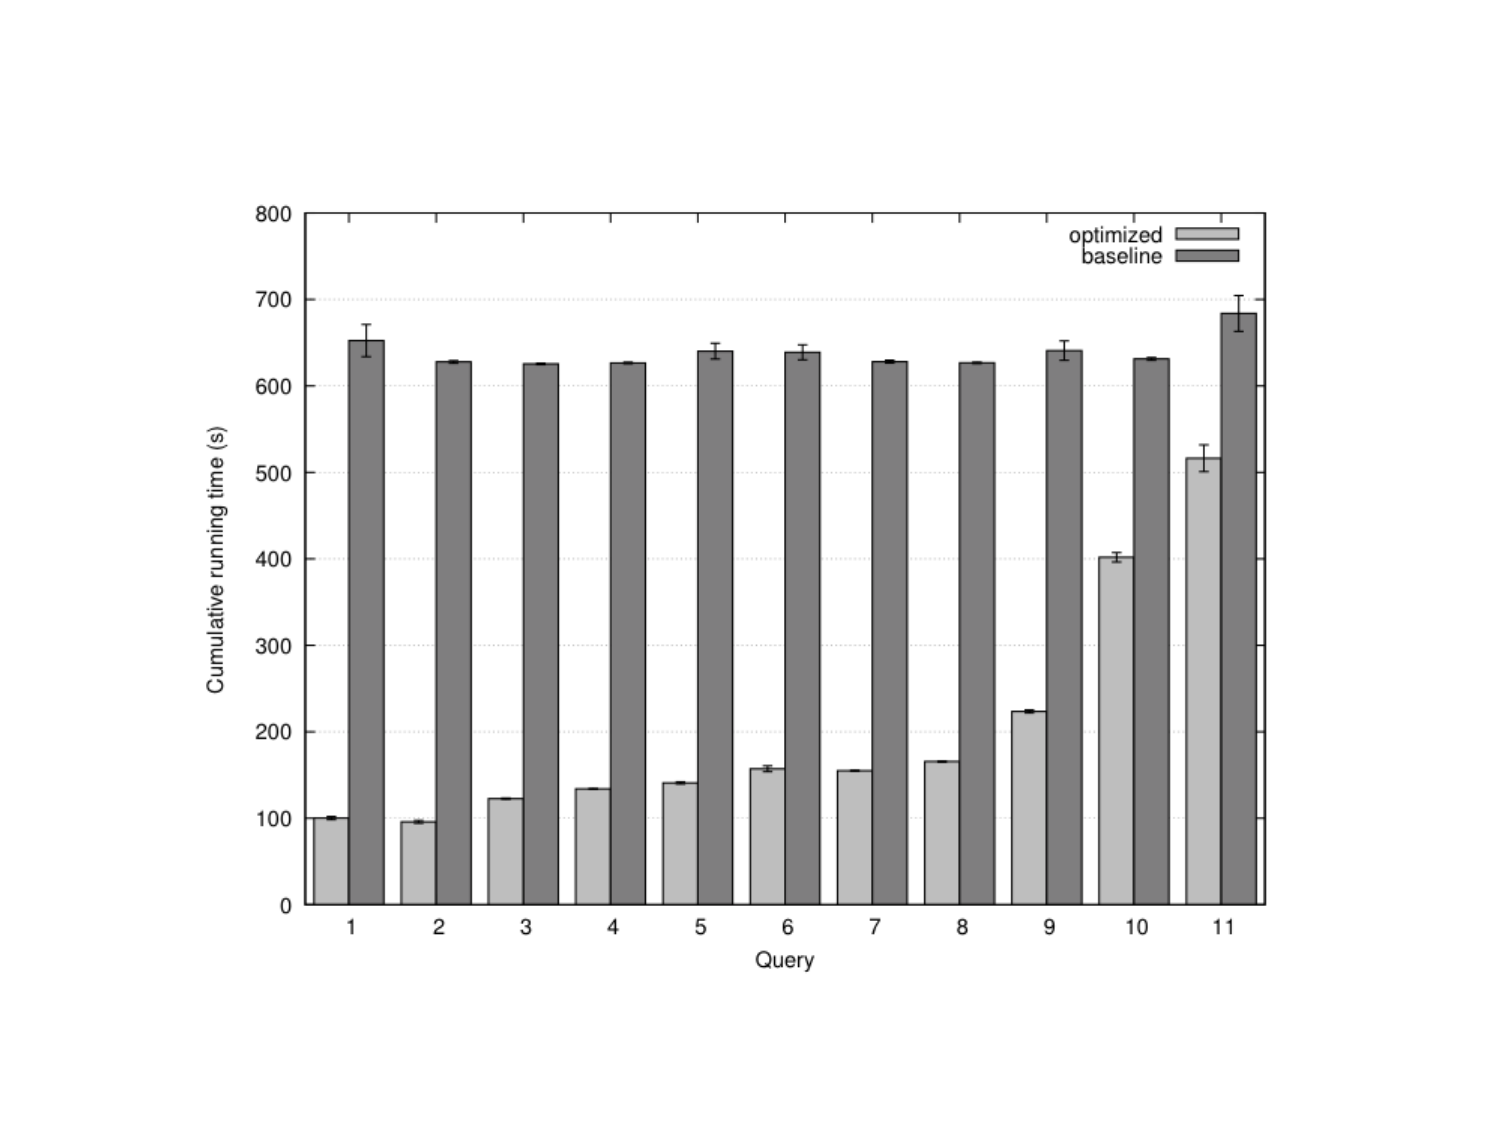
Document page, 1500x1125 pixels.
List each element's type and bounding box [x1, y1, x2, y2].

picture [172, 187, 1298, 976]
